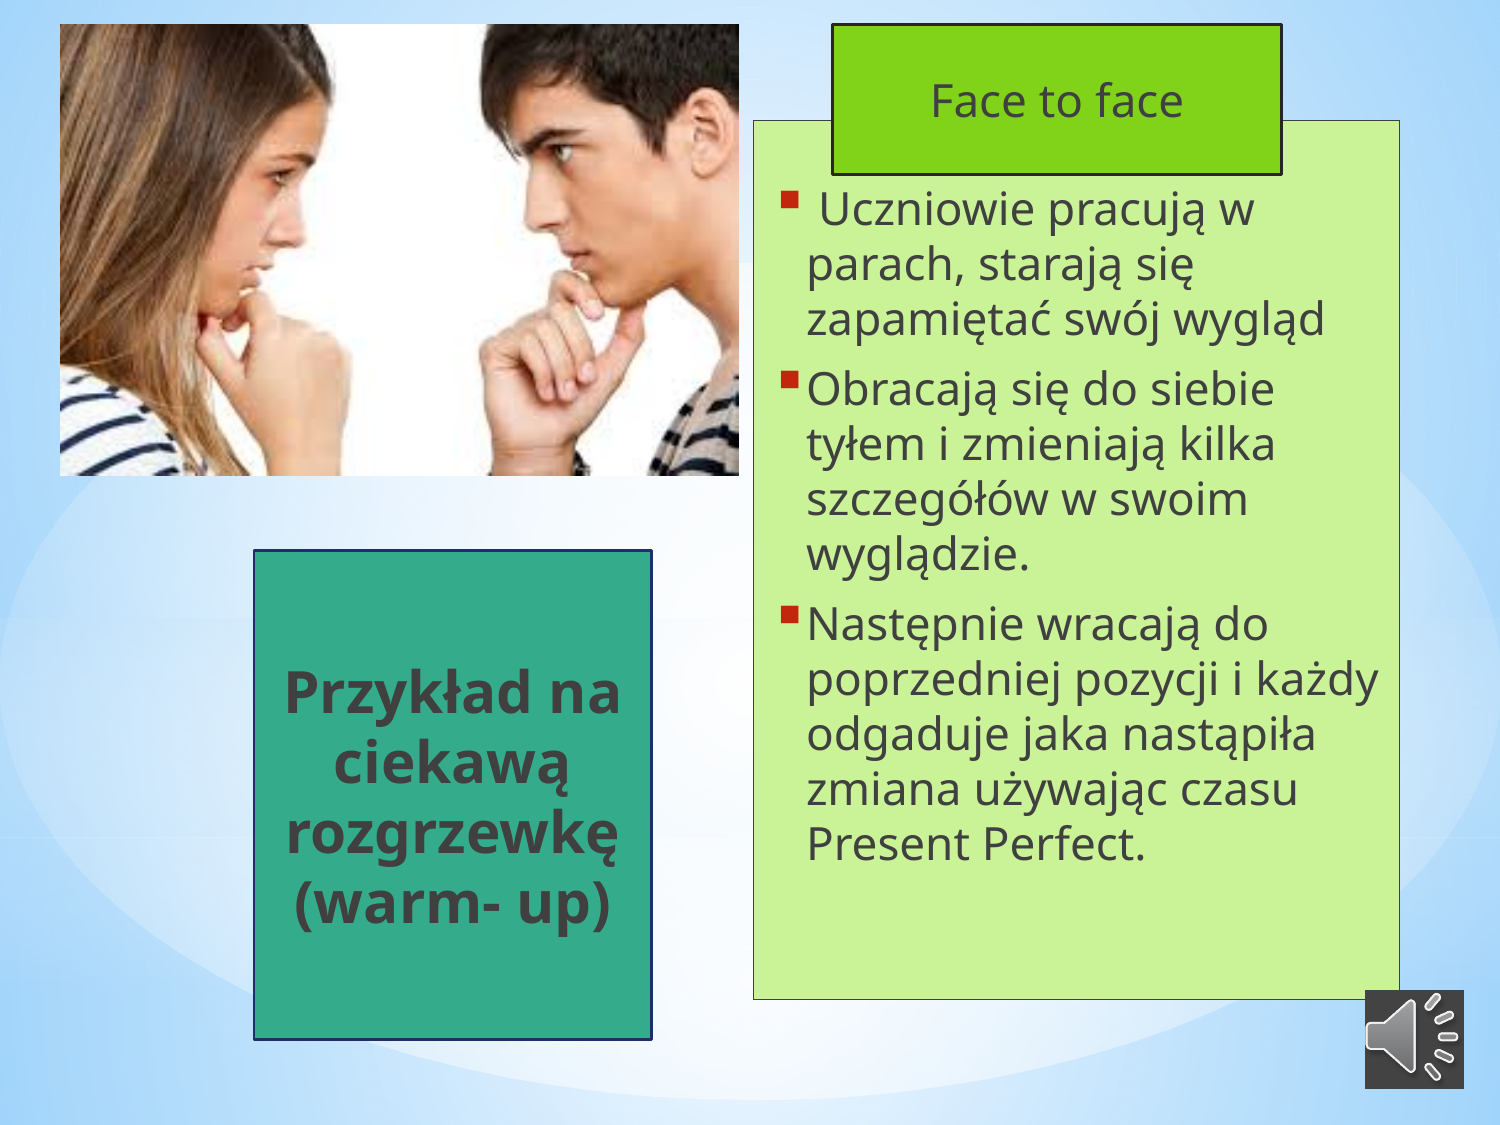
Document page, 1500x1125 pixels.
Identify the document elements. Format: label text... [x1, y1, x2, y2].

list Uczniowie pracują w parach, starają się zapamiętać swój wygląd Obracają się do siebie tyłem i zmieniają kilka szczegółów w swoim wyglądzie. Następnie wracają do poprzedniej pozycji i każdy odgaduje jaka nastąpiła zmiana używając czasu Present Perfect. [753, 120, 1400, 1000]
picture [1364, 989, 1465, 1090]
picture [60, 24, 739, 476]
text_box Przykład na ciekawą rozgrzewkę (warm- up) [253, 549, 653, 1041]
text_box Face to face [831, 23, 1283, 176]
